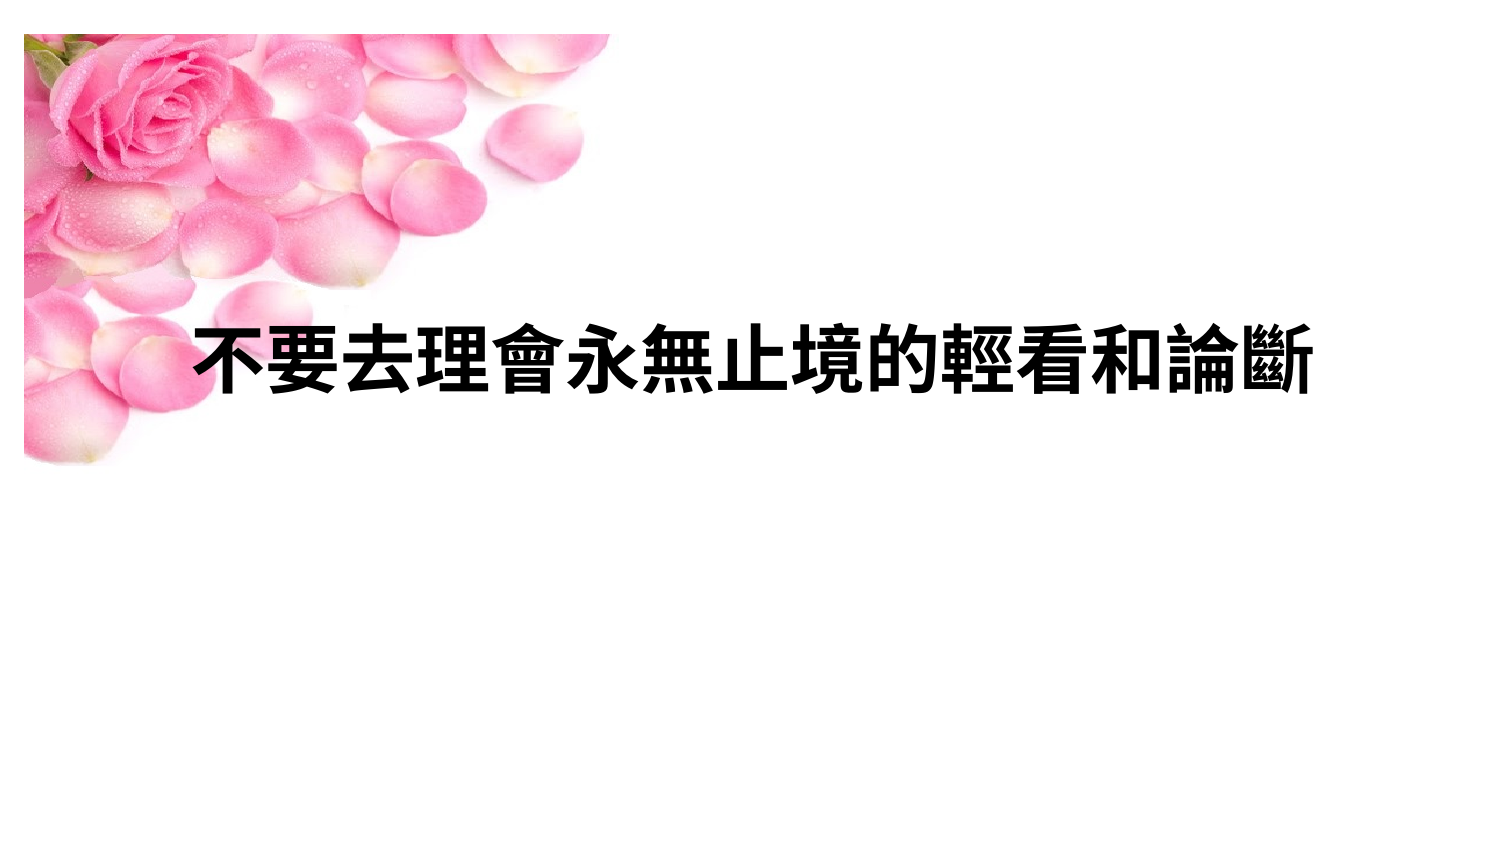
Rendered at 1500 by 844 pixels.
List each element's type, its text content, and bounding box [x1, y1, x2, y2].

title 不要去理會永無止境的輕看和論斷 [174, 271, 1451, 563]
picture [24, 34, 620, 486]
